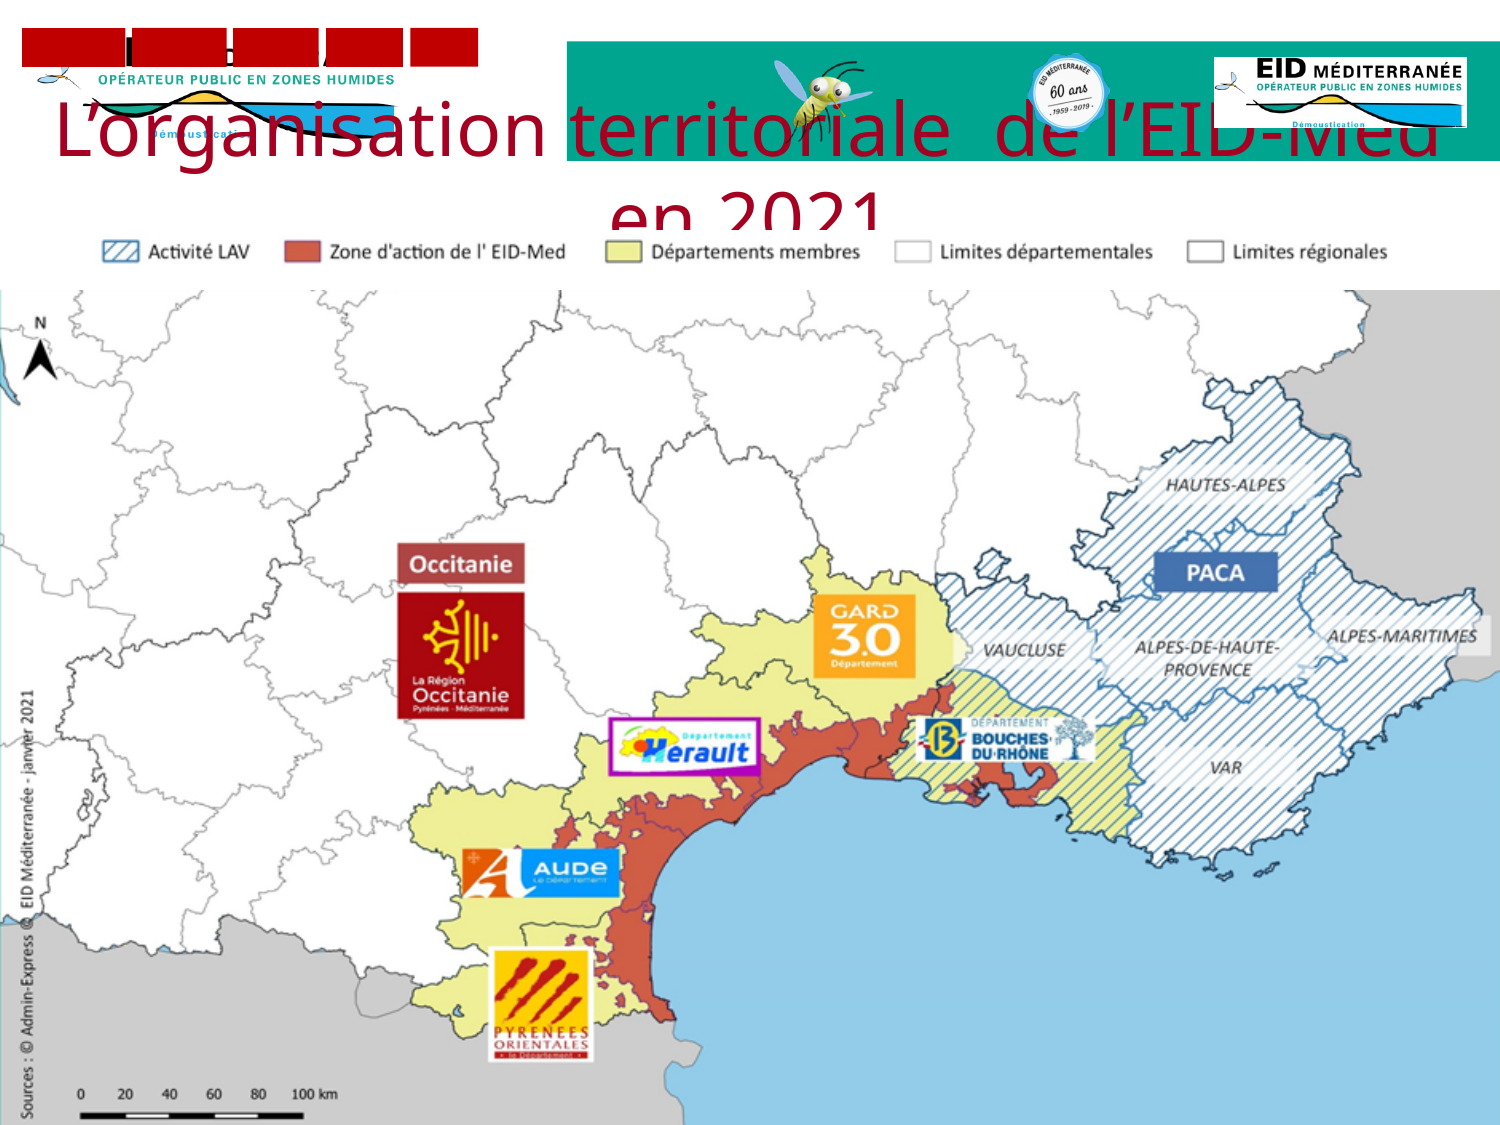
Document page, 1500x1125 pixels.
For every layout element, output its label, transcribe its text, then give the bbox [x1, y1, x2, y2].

picture [0, 290, 1500, 1125]
picture [1214, 57, 1467, 129]
text_box L’organisation territoriale de l’EID-Med en 2021 [0, 101, 1500, 240]
picture [29, 68, 401, 101]
picture [758, 45, 879, 159]
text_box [21, 27, 479, 68]
picture [94, 230, 1406, 278]
picture [1026, 52, 1111, 134]
